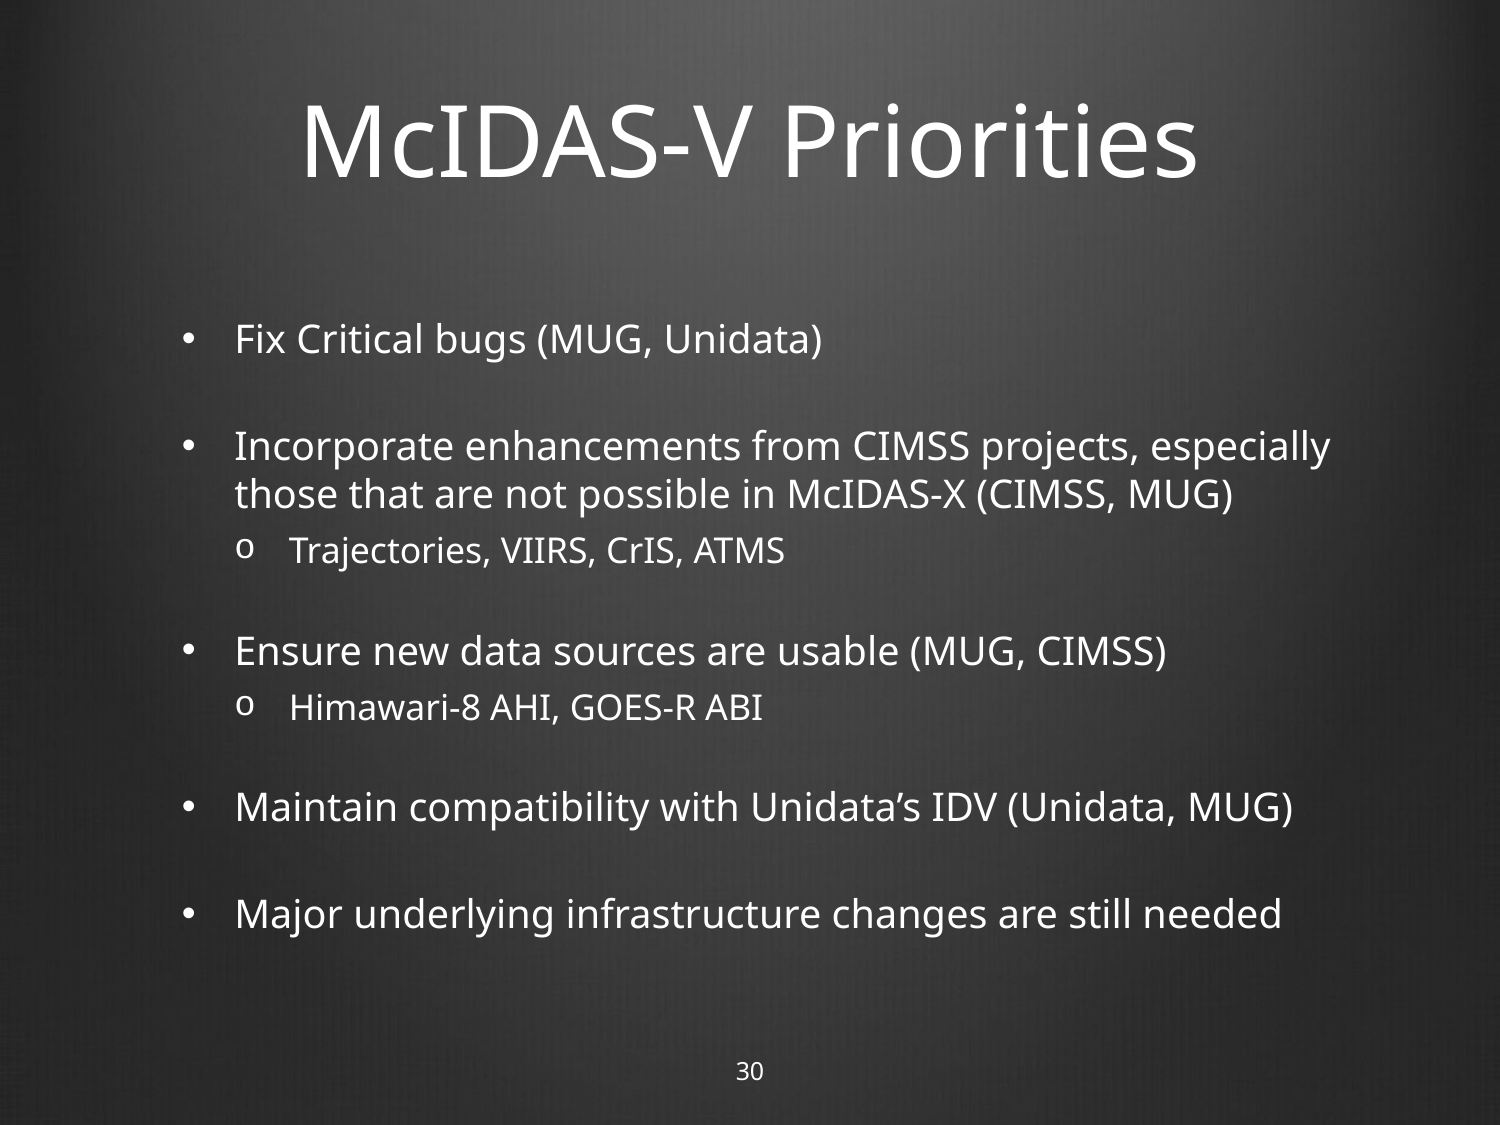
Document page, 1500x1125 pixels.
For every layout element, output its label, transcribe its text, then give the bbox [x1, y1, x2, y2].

list Fix Critical bugs (MUG, Unidata) Incorporate enhancements from CIMSS projects, especially those that are not possible in McIDAS-X (CIMSS, MUG) Trajectories, VIIRS, CrIS, ATMS Ensure new data sources are usable (MUG, CIMSS) Himawari-8 AHI, GOES-R ABI Maintain compatibility with Unidata’s IDV (Unidata, MUG) Major underlying infrastructure changes are still needed [112, 306, 1388, 1005]
title McIDAS-V Priorities [112, 19, 1388, 255]
slide_number 30 [693, 1042, 807, 1103]
